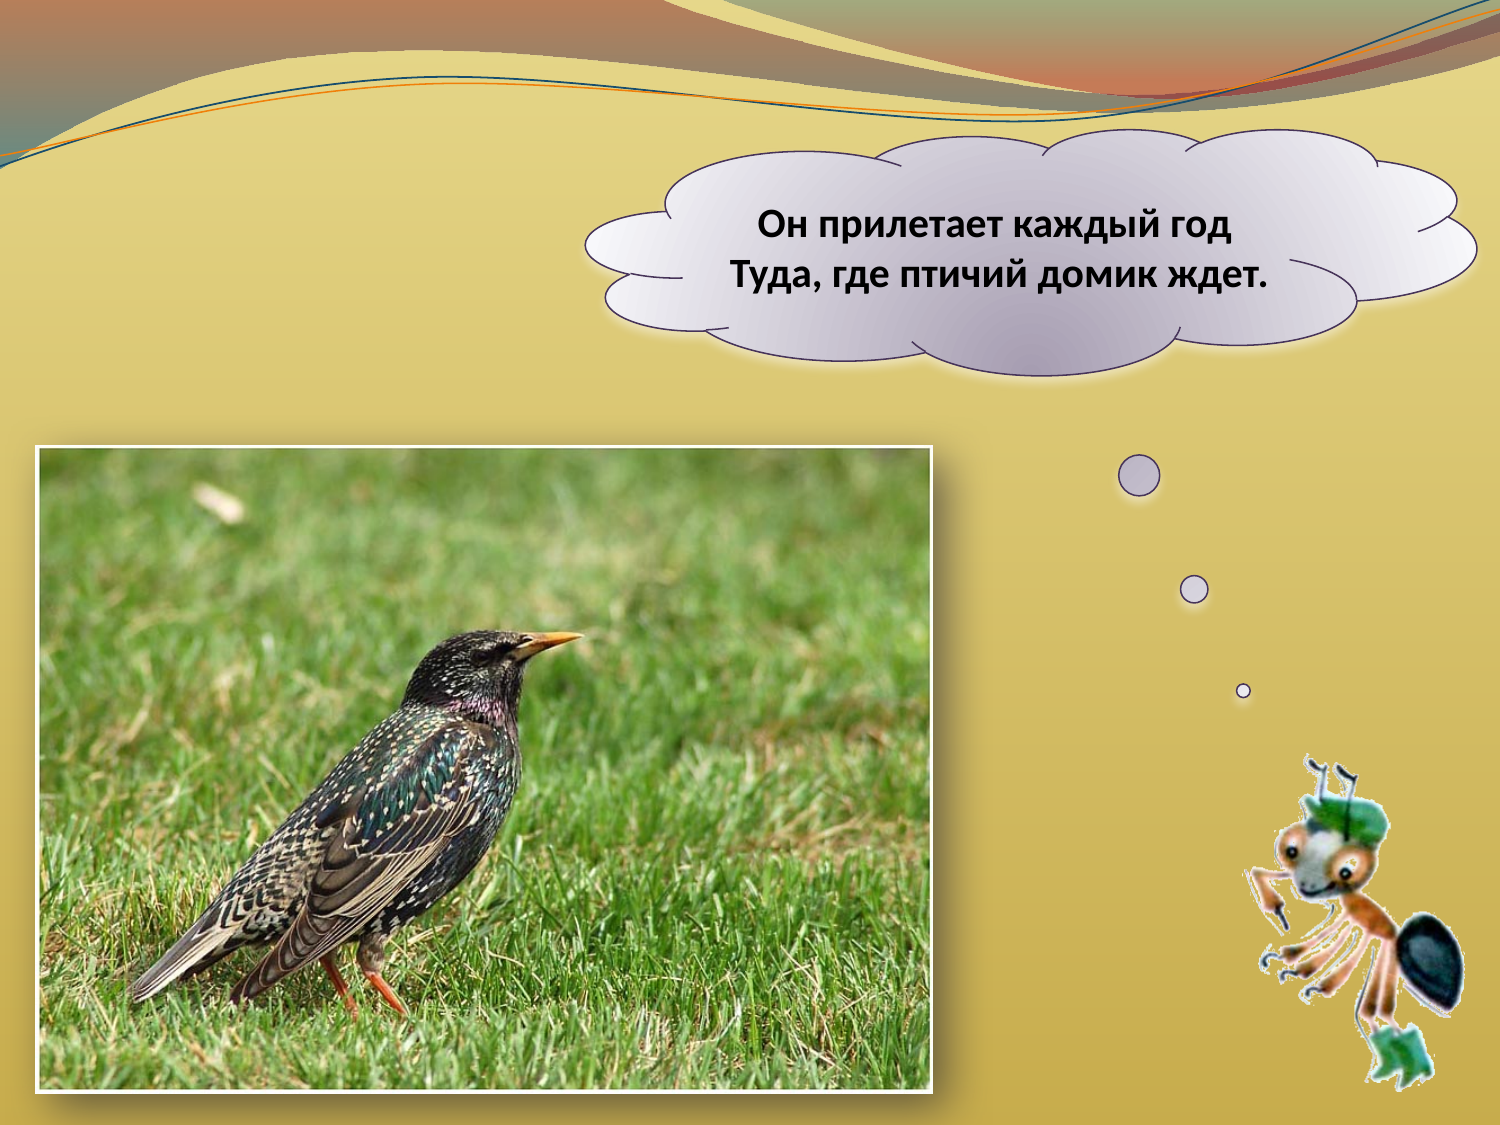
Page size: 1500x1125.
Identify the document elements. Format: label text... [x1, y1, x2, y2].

text_box Он прилетает каждый год Туда, где птичий домик ждет. [1117, 454, 1161, 497]
text_box Он прилетает каждый год Туда, где птичий домик ждет. [584, 128, 1478, 377]
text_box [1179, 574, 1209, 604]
picture [34, 445, 934, 1094]
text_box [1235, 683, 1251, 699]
picture [1241, 749, 1474, 1102]
